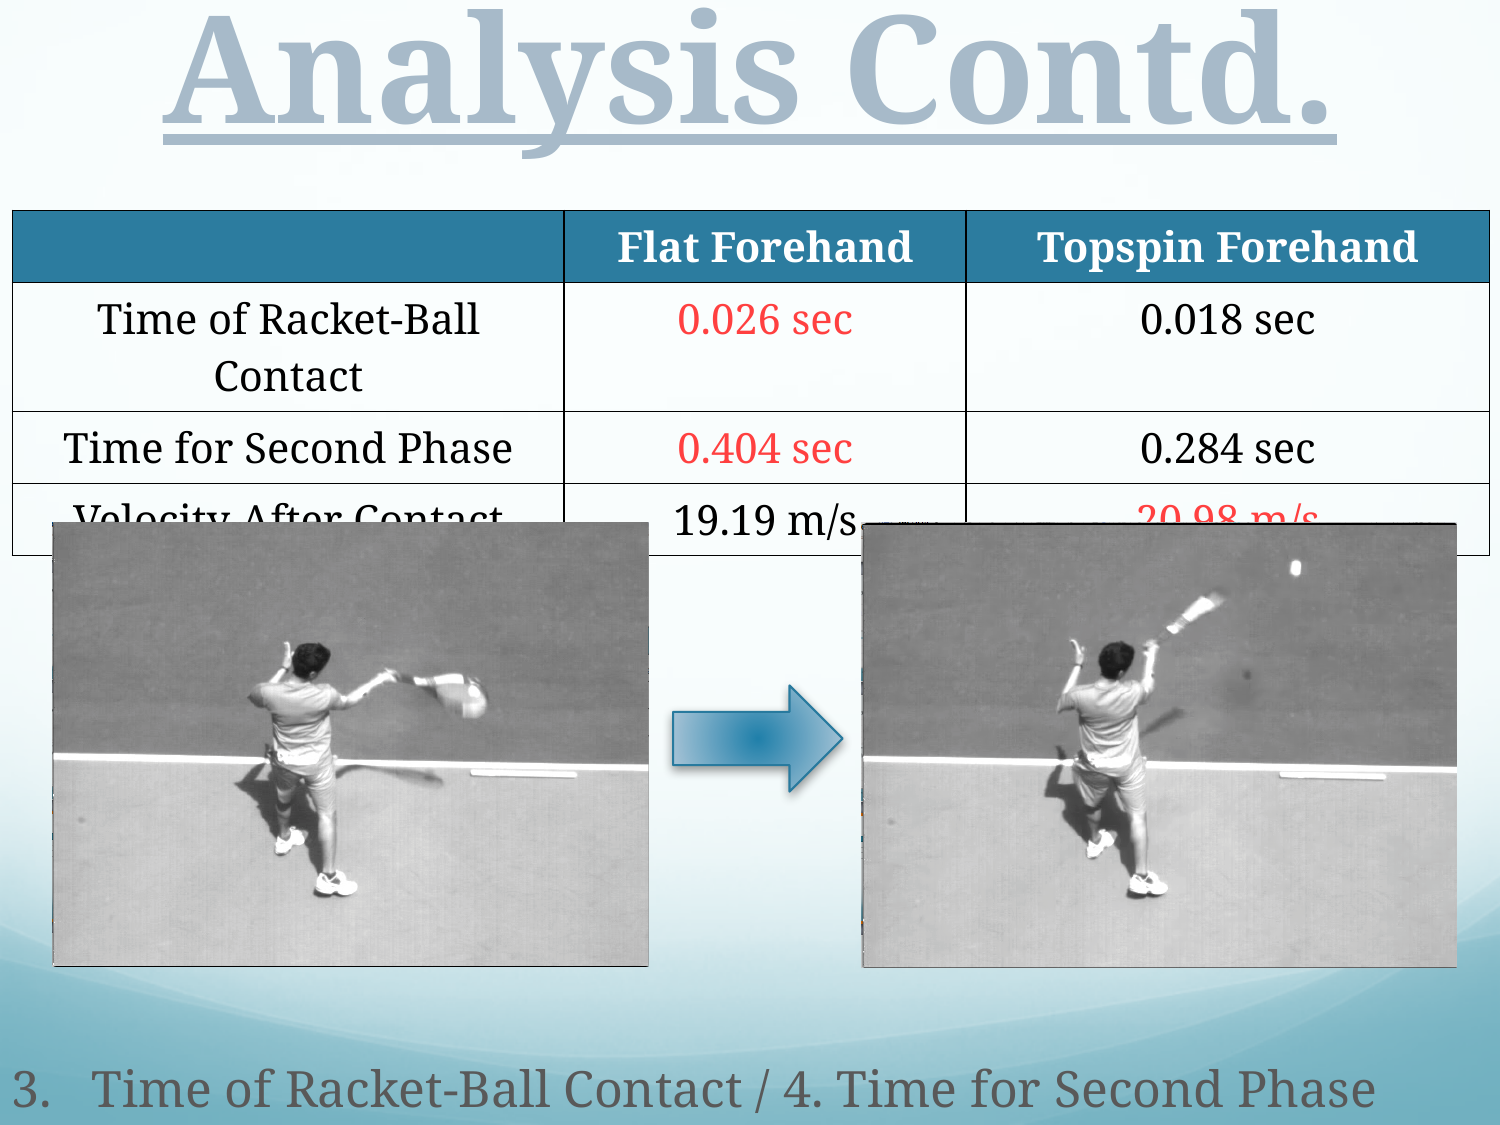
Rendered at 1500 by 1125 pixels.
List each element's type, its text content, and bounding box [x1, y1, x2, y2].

table_header Topspin Forehand [967, 211, 1489, 282]
table_cell 0.284 sec [967, 412, 1489, 483]
table_cell 0.018 sec [967, 283, 1489, 411]
table_cell 19.19 m/s [565, 484, 965, 555]
table_cell 0.404 sec [565, 412, 965, 483]
picture [51, 522, 649, 968]
table_header [13, 211, 563, 282]
text_box [672, 684, 844, 793]
table_cell Velocity After Contact [13, 484, 563, 555]
picture [860, 522, 1457, 969]
text_box 3. Time of Racket-Ball Contact / 4. Time for Second Phase [0, 1049, 1437, 1125]
table_cell Time of Racket-Ball Contact [13, 283, 563, 411]
table_cell Time for Second Phase [13, 412, 563, 483]
table_cell 20.98 m/s [967, 484, 1489, 555]
table_cell 0.026 sec [565, 283, 965, 411]
title Analysis Contd. [0, 0, 1500, 161]
table_header Flat Forehand [565, 211, 965, 282]
